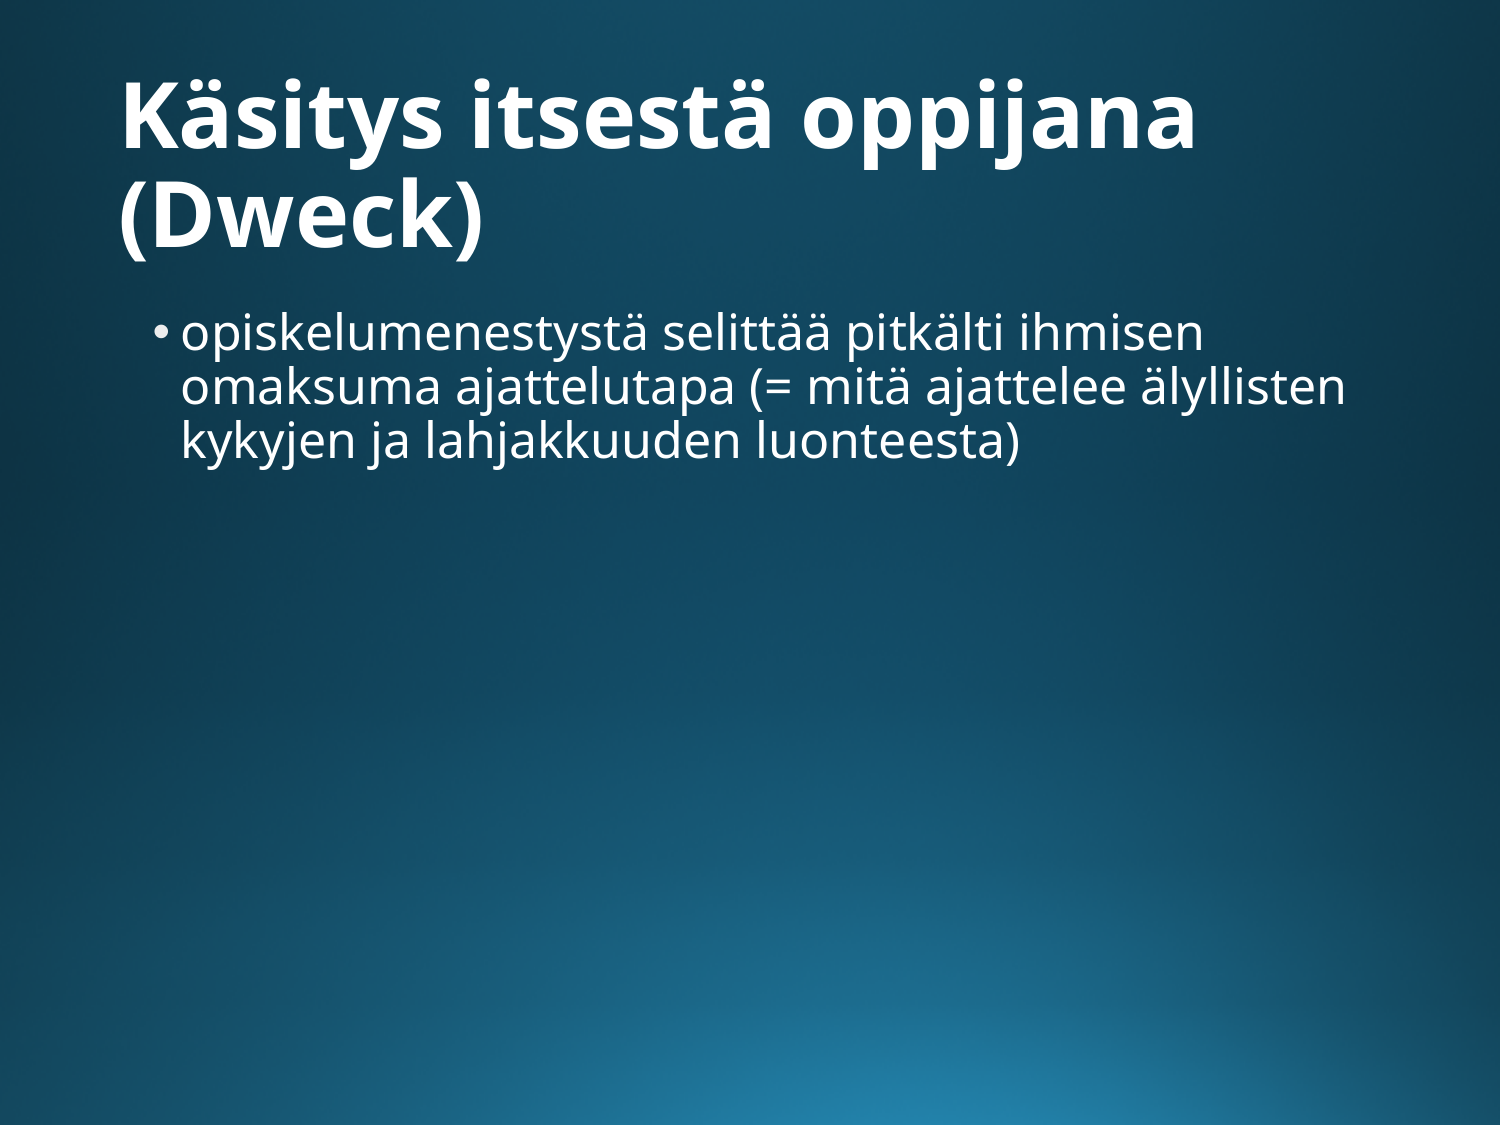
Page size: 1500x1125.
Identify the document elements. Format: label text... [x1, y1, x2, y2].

picture [0, 0, 1500, 1125]
title Käsitys itsestä oppijana (Dweck) [103, 59, 1397, 278]
list opiskelumenestystä selittää pitkälti ihmisen omaksuma ajattelutapa (= mitä ajattelee älyllisten kykyjen ja lahjakkuuden luonteesta) [137, 299, 1397, 1014]
